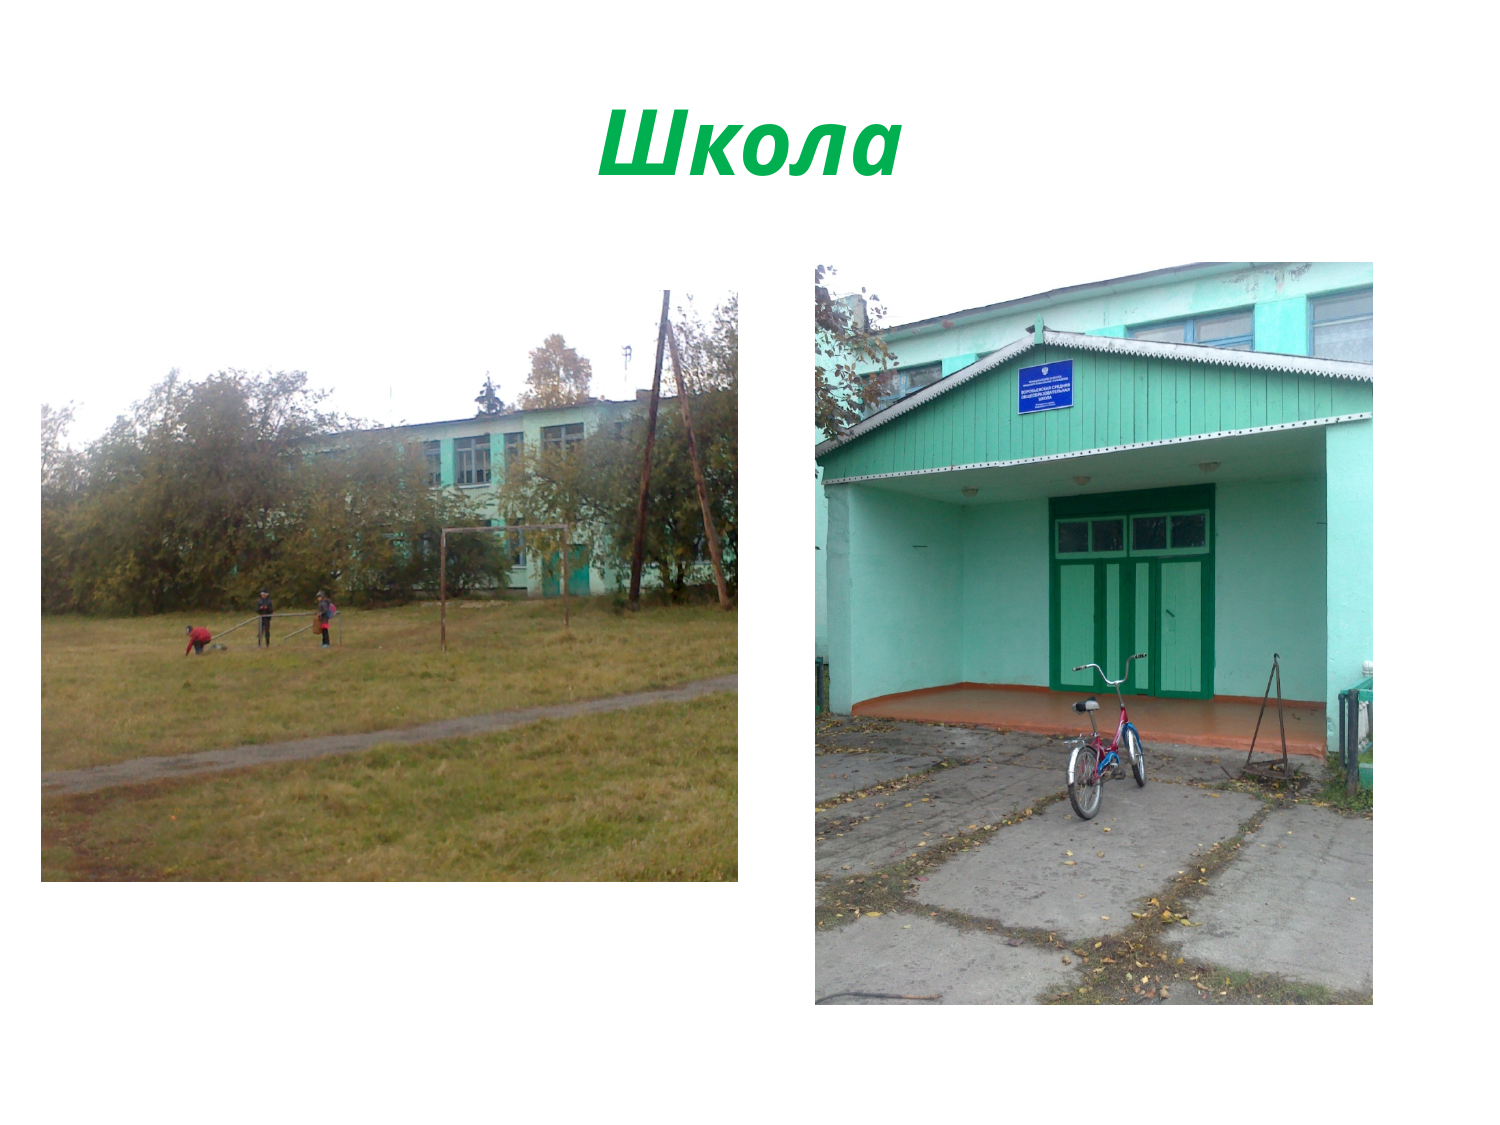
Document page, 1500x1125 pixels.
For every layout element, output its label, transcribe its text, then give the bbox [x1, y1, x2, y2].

title Школа [75, 45, 1425, 233]
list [40, 290, 738, 883]
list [815, 262, 1373, 1006]
